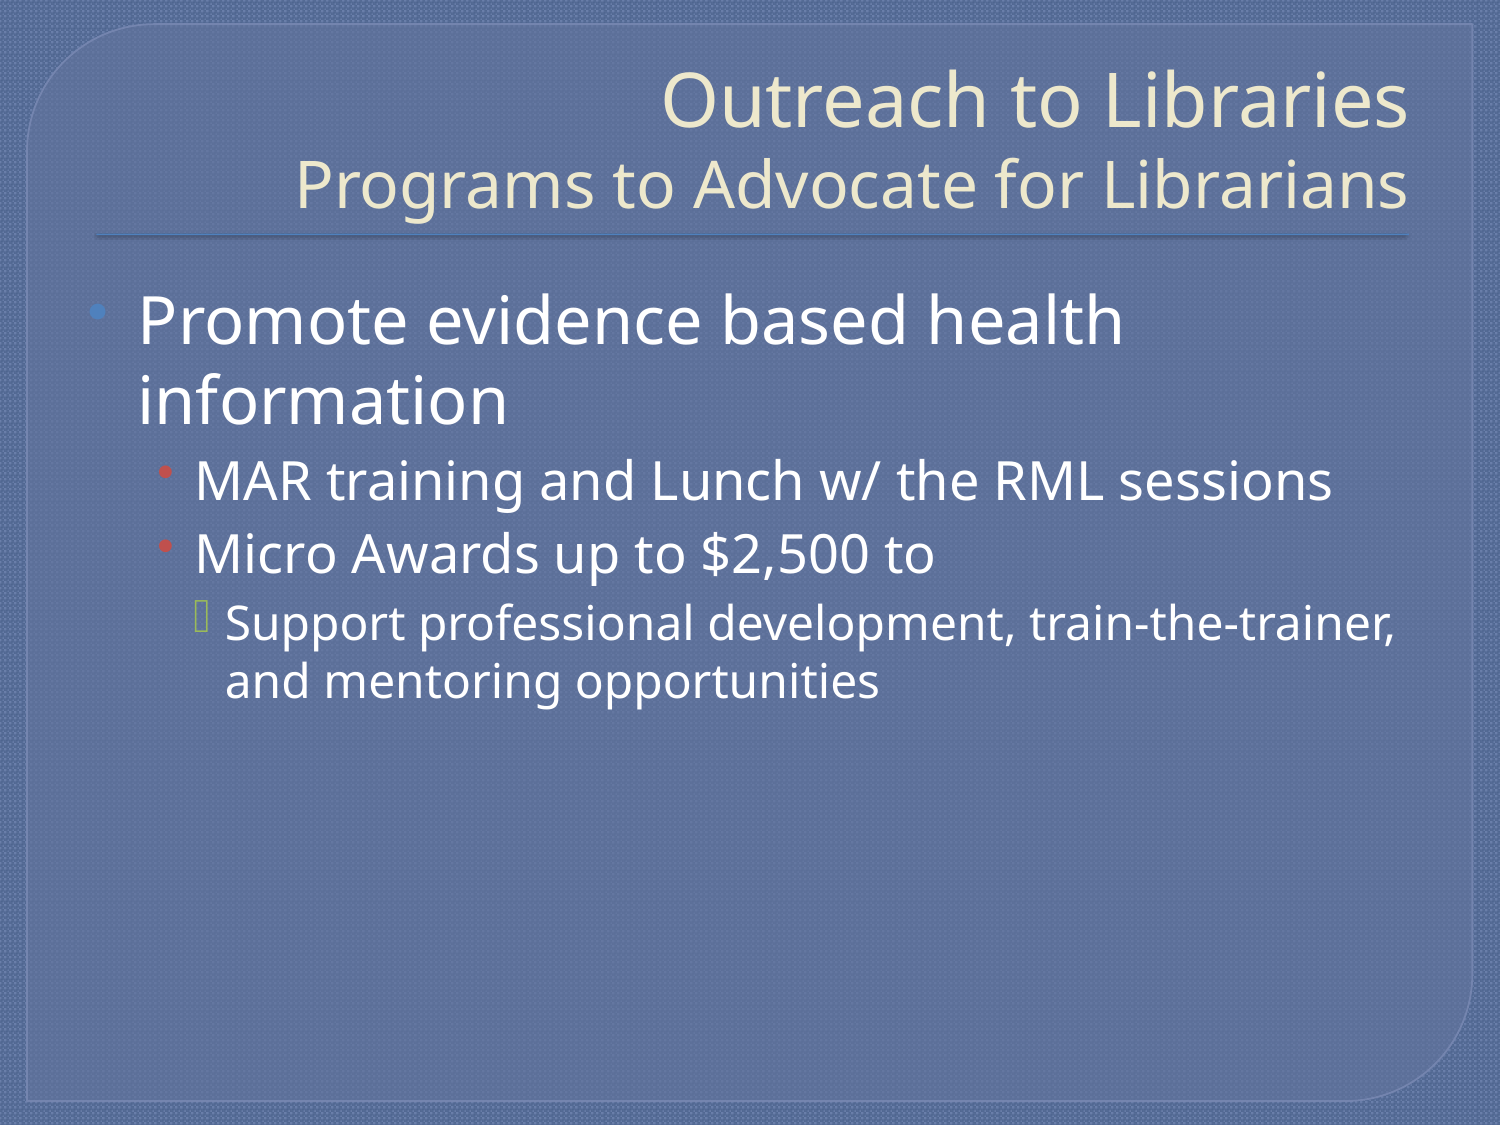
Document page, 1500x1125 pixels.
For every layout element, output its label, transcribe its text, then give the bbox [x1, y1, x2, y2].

title Outreach to Libraries Programs to Advocate for Librarians [75, 41, 1425, 230]
list Promote evidence based health information MAR training and Lunch w/ the RML sessions Micro Awards up to $2,500 to Support professional development, train-the-trainer, and mentoring opportunities [75, 270, 1425, 1013]
